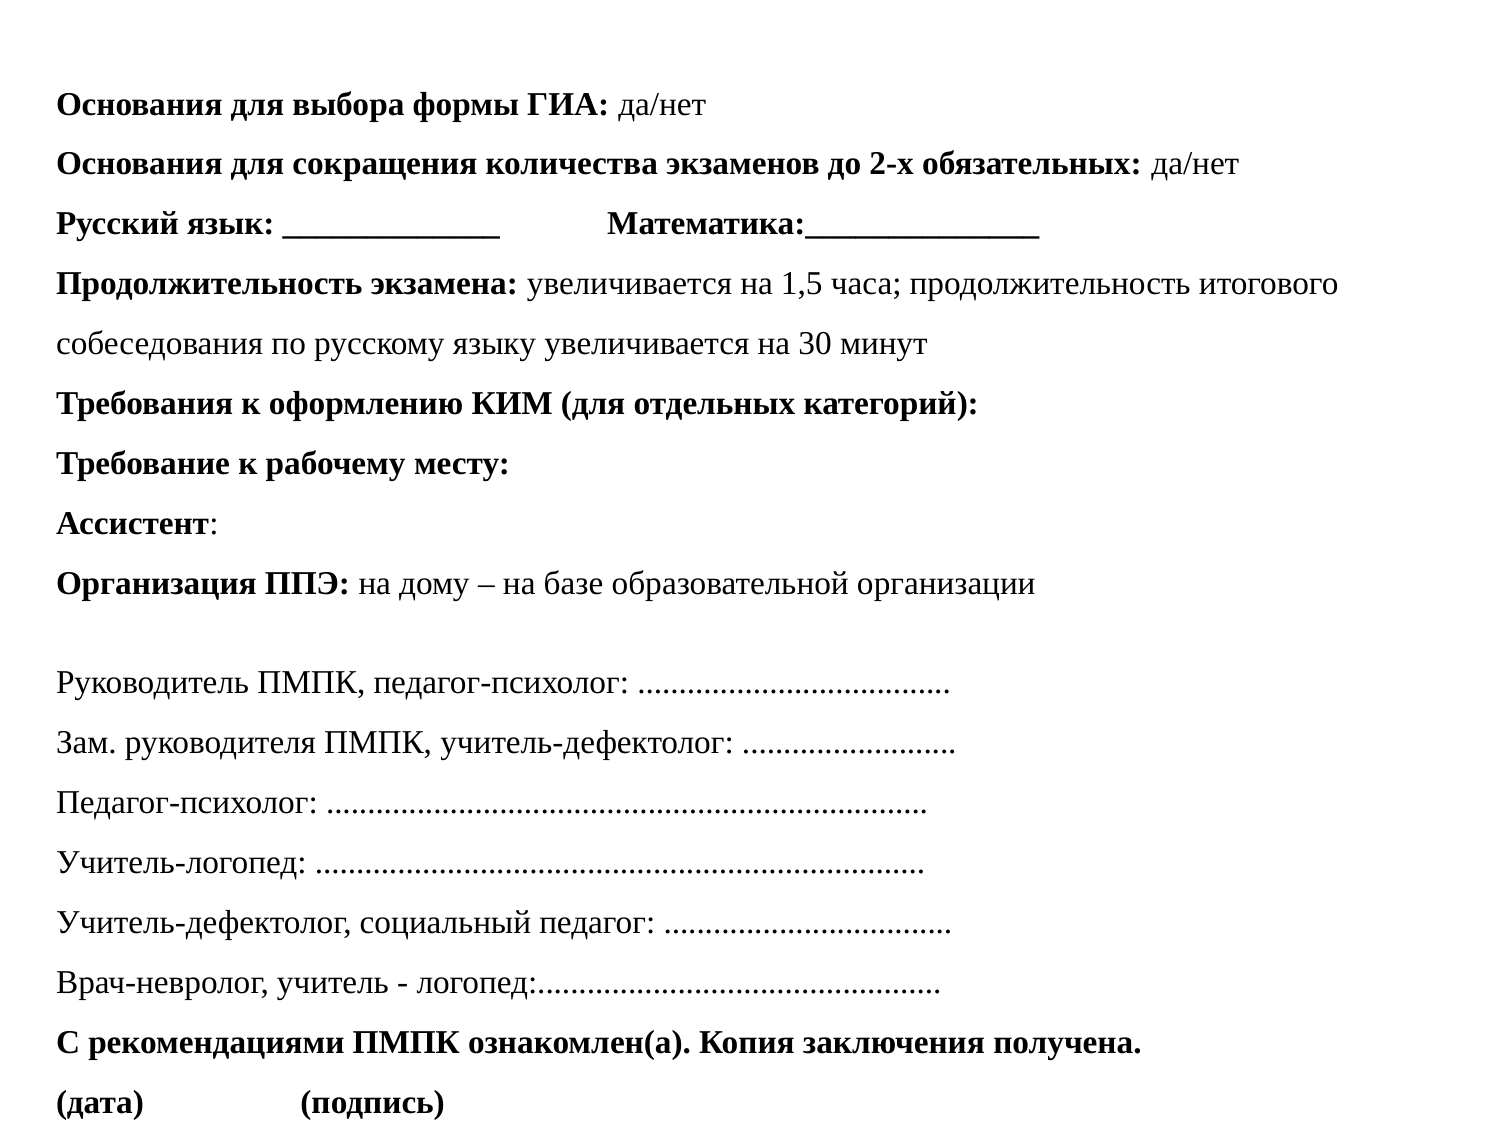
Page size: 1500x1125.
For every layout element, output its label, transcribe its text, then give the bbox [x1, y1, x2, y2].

text_box Основания для выбора формы ГИА: да/нет Основания для сокращения количества экзаменов до 2-х обязательных: да/нет Русский язык: _____________ Математика:______________ Продолжительность экзамена: увеличивается на 1,5 часа; продолжительность итогового собеседования по русскому языку увеличивается на 30 минут Требования к оформлению КИМ (для отдельных категорий): Требование к рабочему месту: Ассистент: Организация ППЭ: на дому – на базе образовательной организации Руководитель ПМПК, педагог-психолог: ...................................... Зам. руководителя ПМПК, учитель-дефектолог: .......................... Педагог-психолог: ......................................................................... Учитель-логопед: .......................................................................... Учитель-дефектолог, социальный педагог: ................................... Врач-невролог, учитель - логопед:................................................. С рекомендациями ПМПК ознакомлен(а). Копия заключения получена. (дата) (подпись) [41, 54, 1459, 1125]
